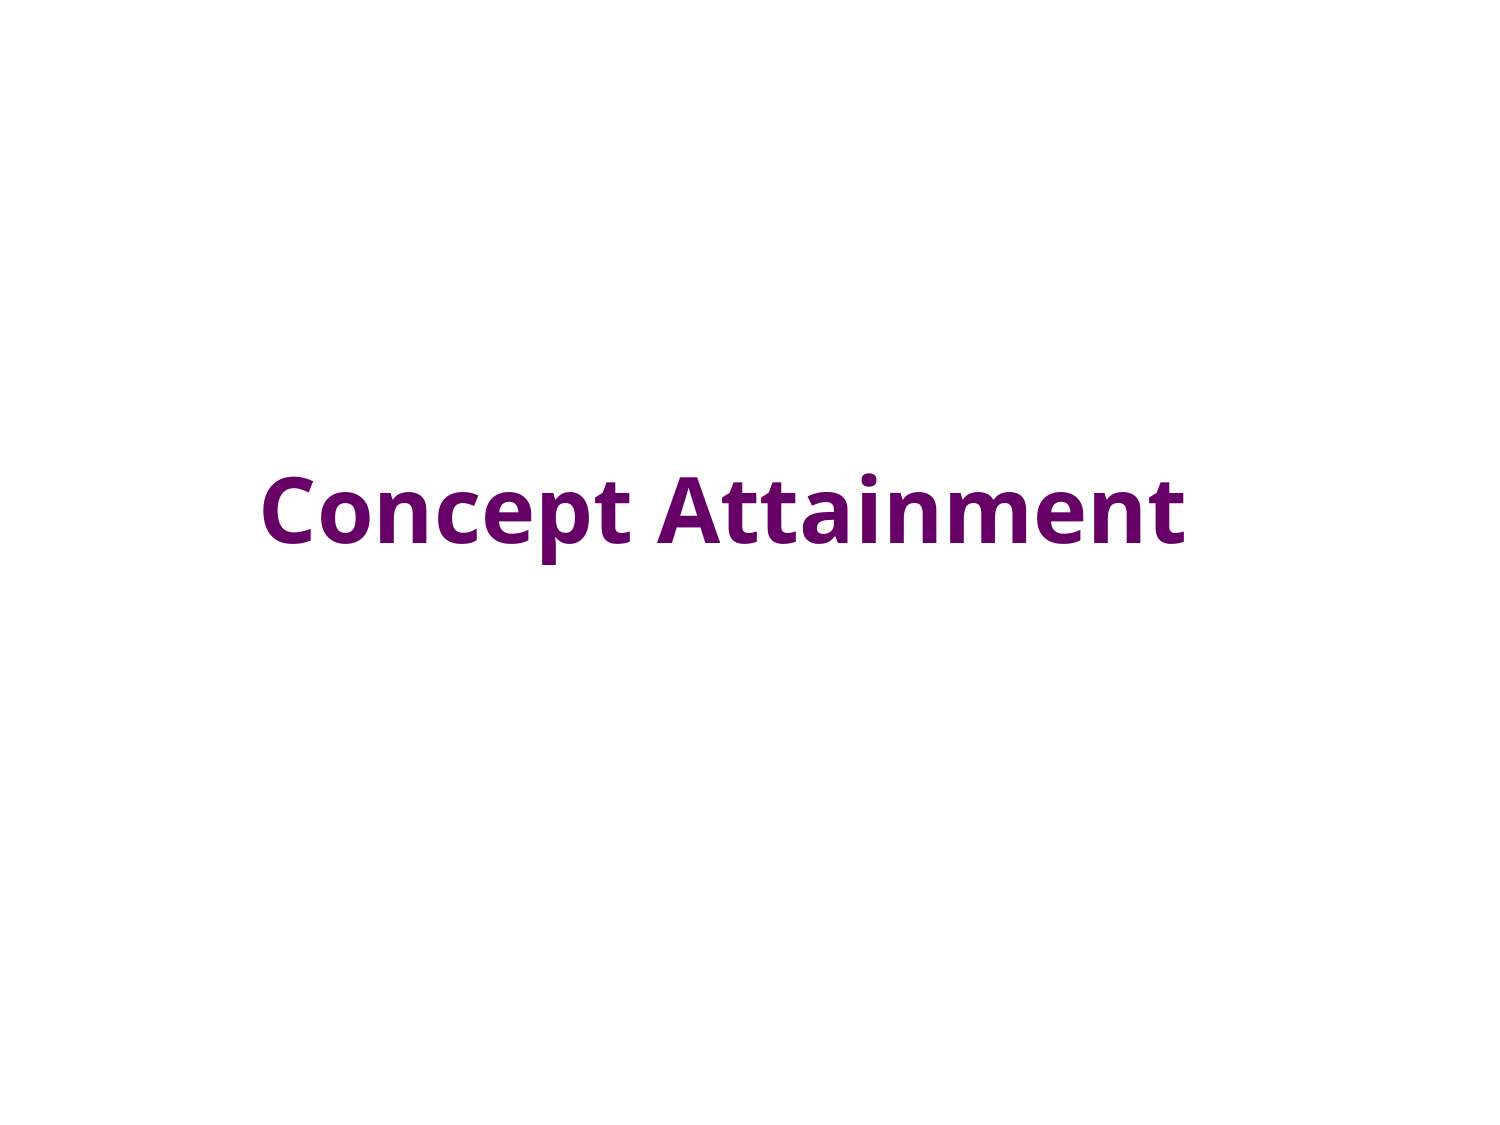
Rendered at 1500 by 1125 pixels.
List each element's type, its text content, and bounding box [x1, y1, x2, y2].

title Concept Attainment [243, 443, 1257, 585]
